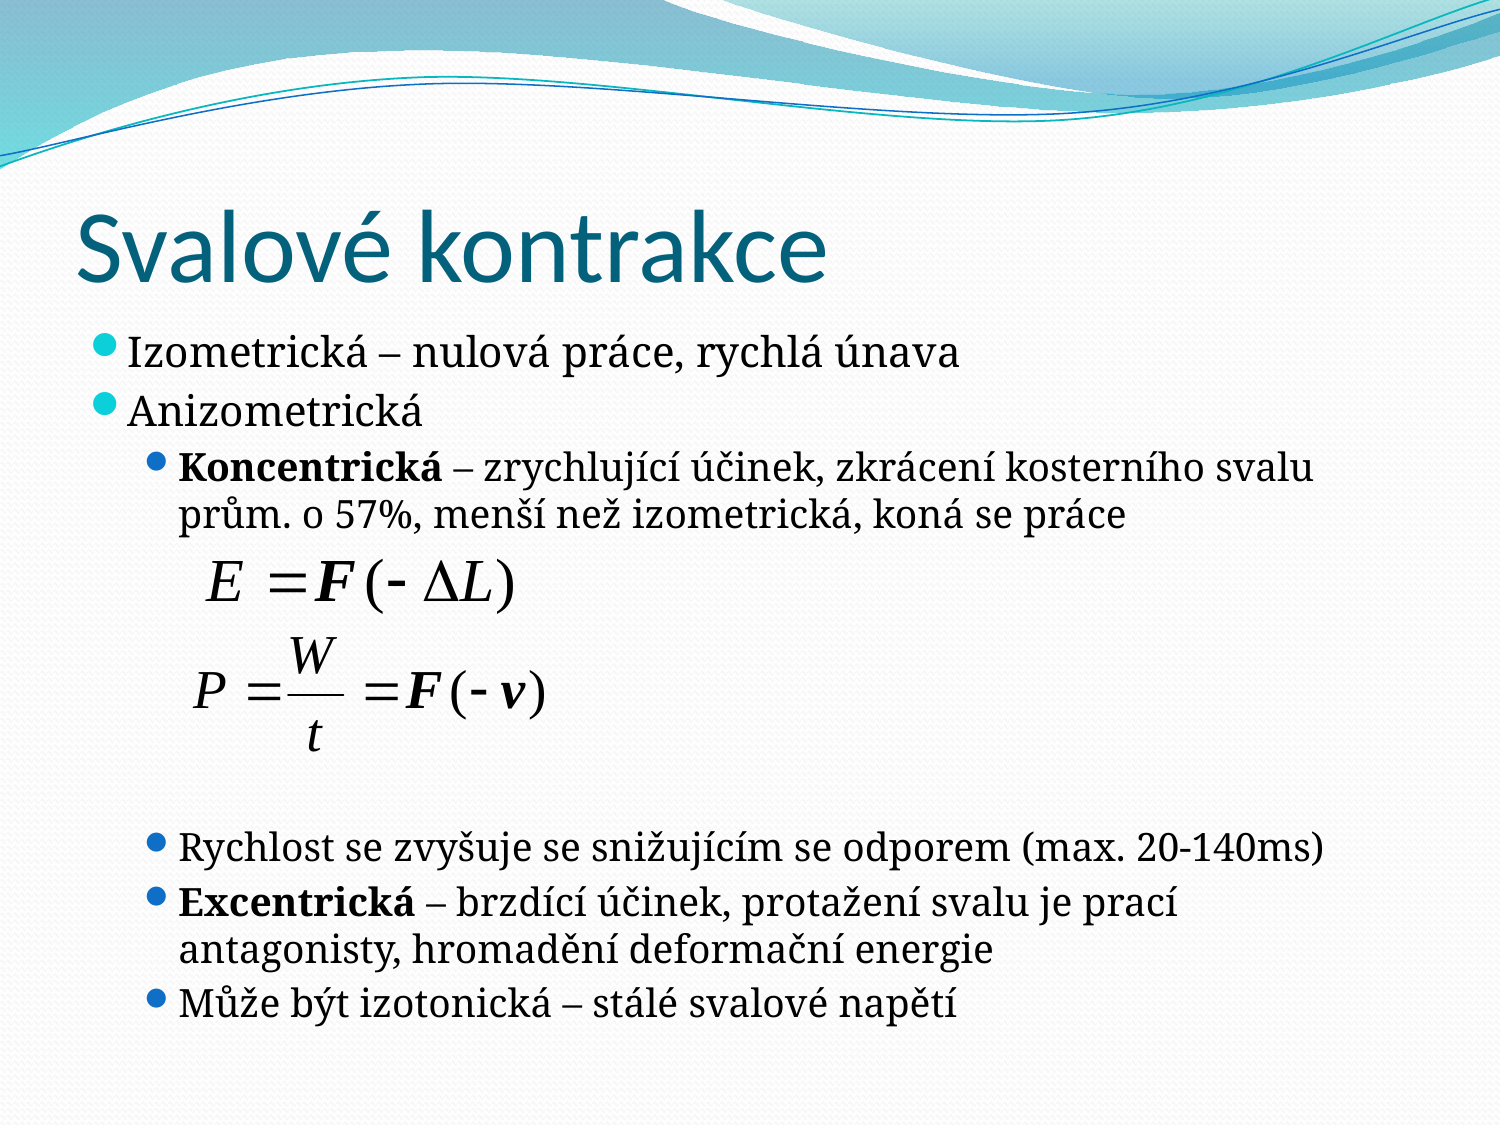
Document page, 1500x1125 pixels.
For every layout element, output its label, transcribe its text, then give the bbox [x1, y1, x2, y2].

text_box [182, 621, 557, 764]
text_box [194, 545, 526, 620]
list Izometrická – nulová práce, rychlá únava Anizometrická Koncentrická – zrychlující účinek, zkrácení kosterního svalu prům. o 57%, menší než izometrická, koná se práce Rychlost se zvyšuje se snižujícím se odporem (max. 20-140ms) Excentrická – brzdící účinek, protažení svalu je prací antagonisty, hromadění deformační energie Může být izotonická – stálé svalové napětí [75, 317, 1425, 1038]
title Svalové kontrakce [75, 115, 1425, 303]
